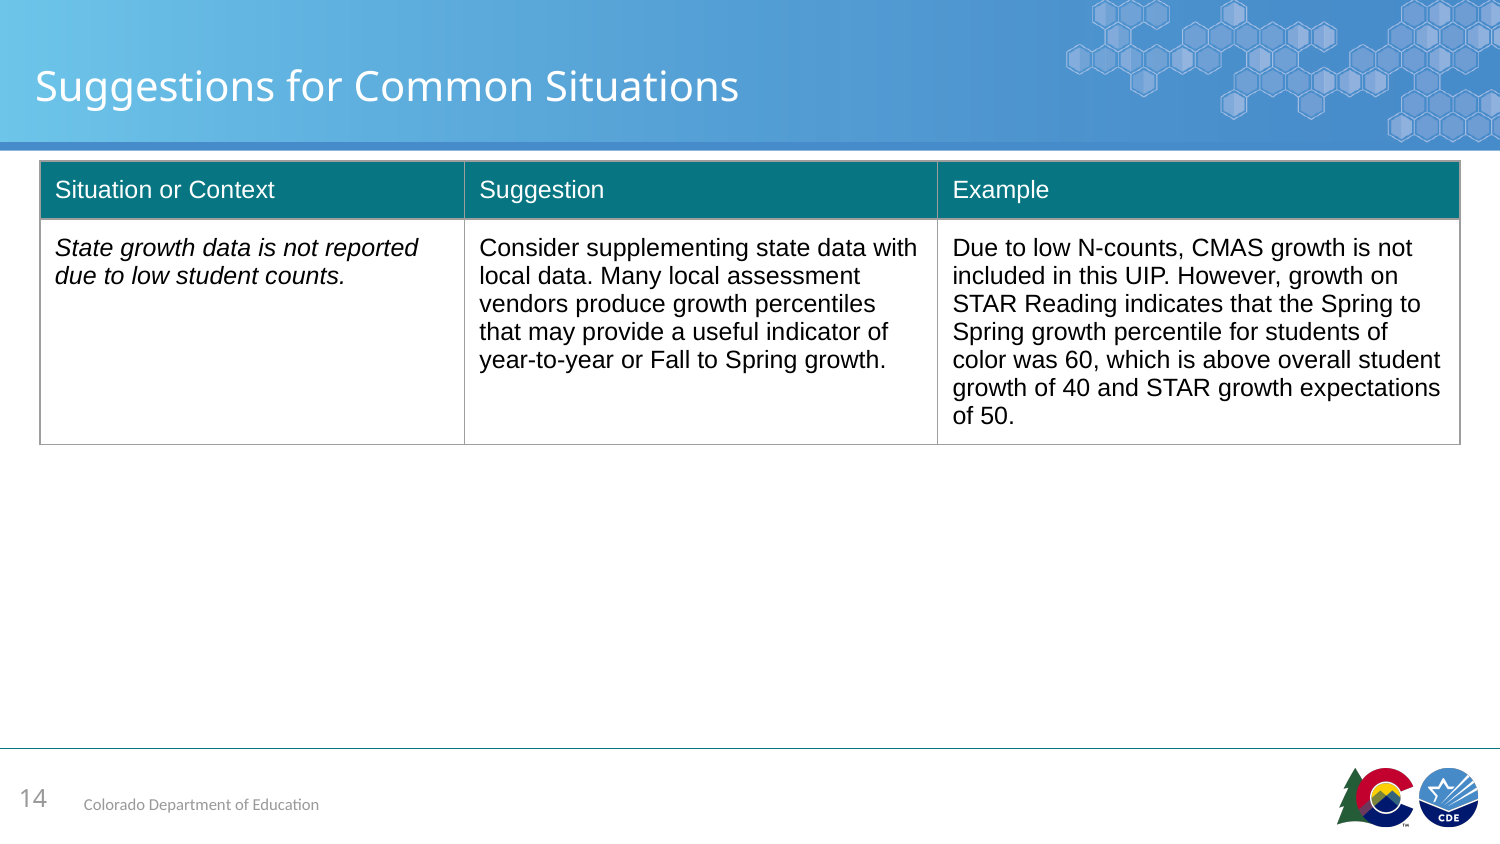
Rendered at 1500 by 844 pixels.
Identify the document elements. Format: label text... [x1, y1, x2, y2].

picture [1336, 767, 1479, 828]
table_cell Consider supplementing state data with local data. Many local assessment vendors produce growth percentiles that may provide a useful indicator of year-to-year or Fall to Spring growth. [465, 220, 937, 444]
title Suggestions for Common Situations [34, 37, 1433, 132]
table_header Suggestion [465, 162, 937, 218]
table_cell Due to low N-counts, CMAS growth is not included in this UIP. However, growth on STAR Reading indicates that the Spring to Spring growth percentile for students of color was 60, which is above overall student growth of 40 and STAR growth expectations of 50. [938, 220, 1459, 444]
table_header Situation or Context [41, 162, 464, 218]
table_header Example [938, 162, 1459, 218]
table_cell State growth data is not reported due to low student counts. [41, 220, 464, 444]
picture [0, 0, 1500, 151]
slide_number ‹#› [18, 776, 76, 823]
